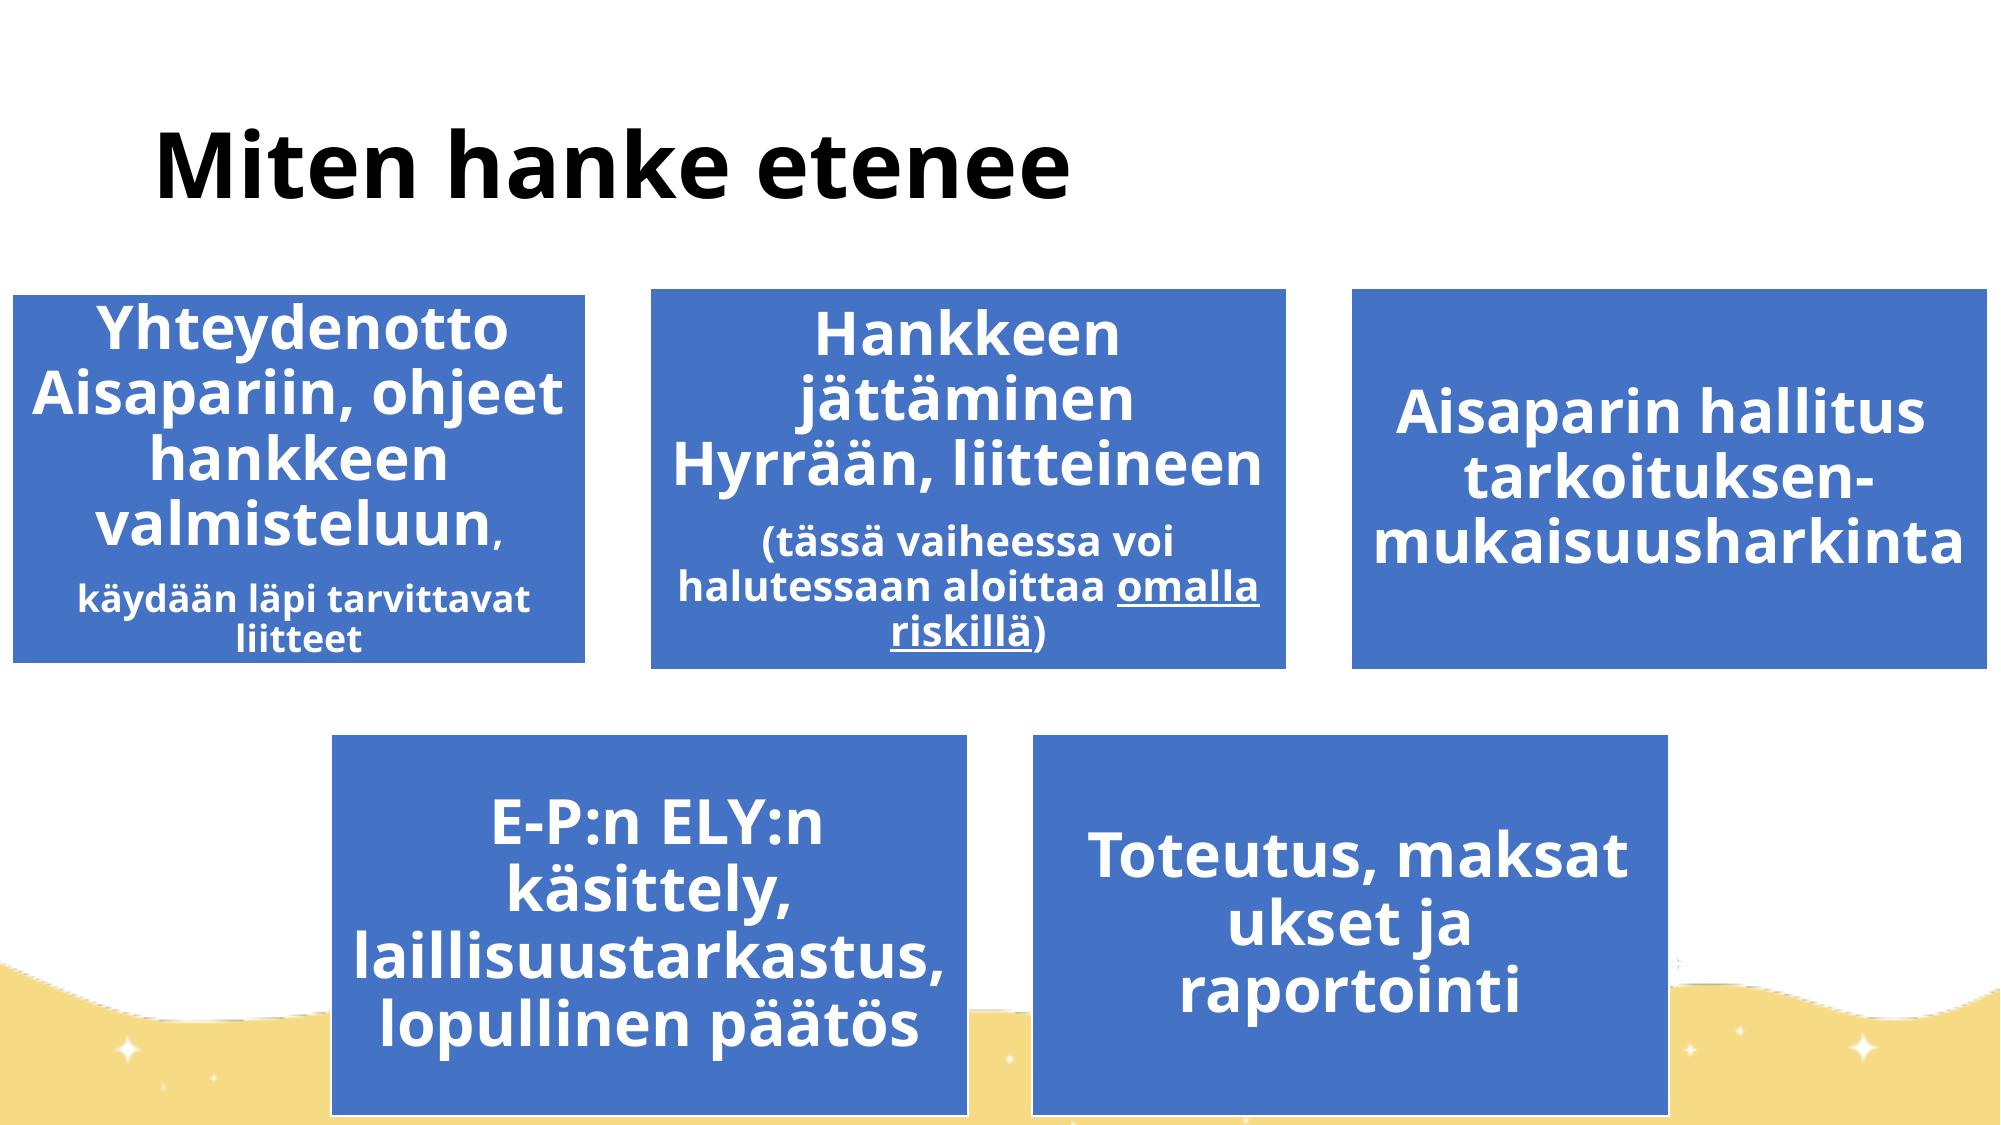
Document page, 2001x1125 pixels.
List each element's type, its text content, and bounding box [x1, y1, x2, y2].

title Miten hanke etenee [137, 59, 1863, 262]
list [11, 262, 1989, 1125]
